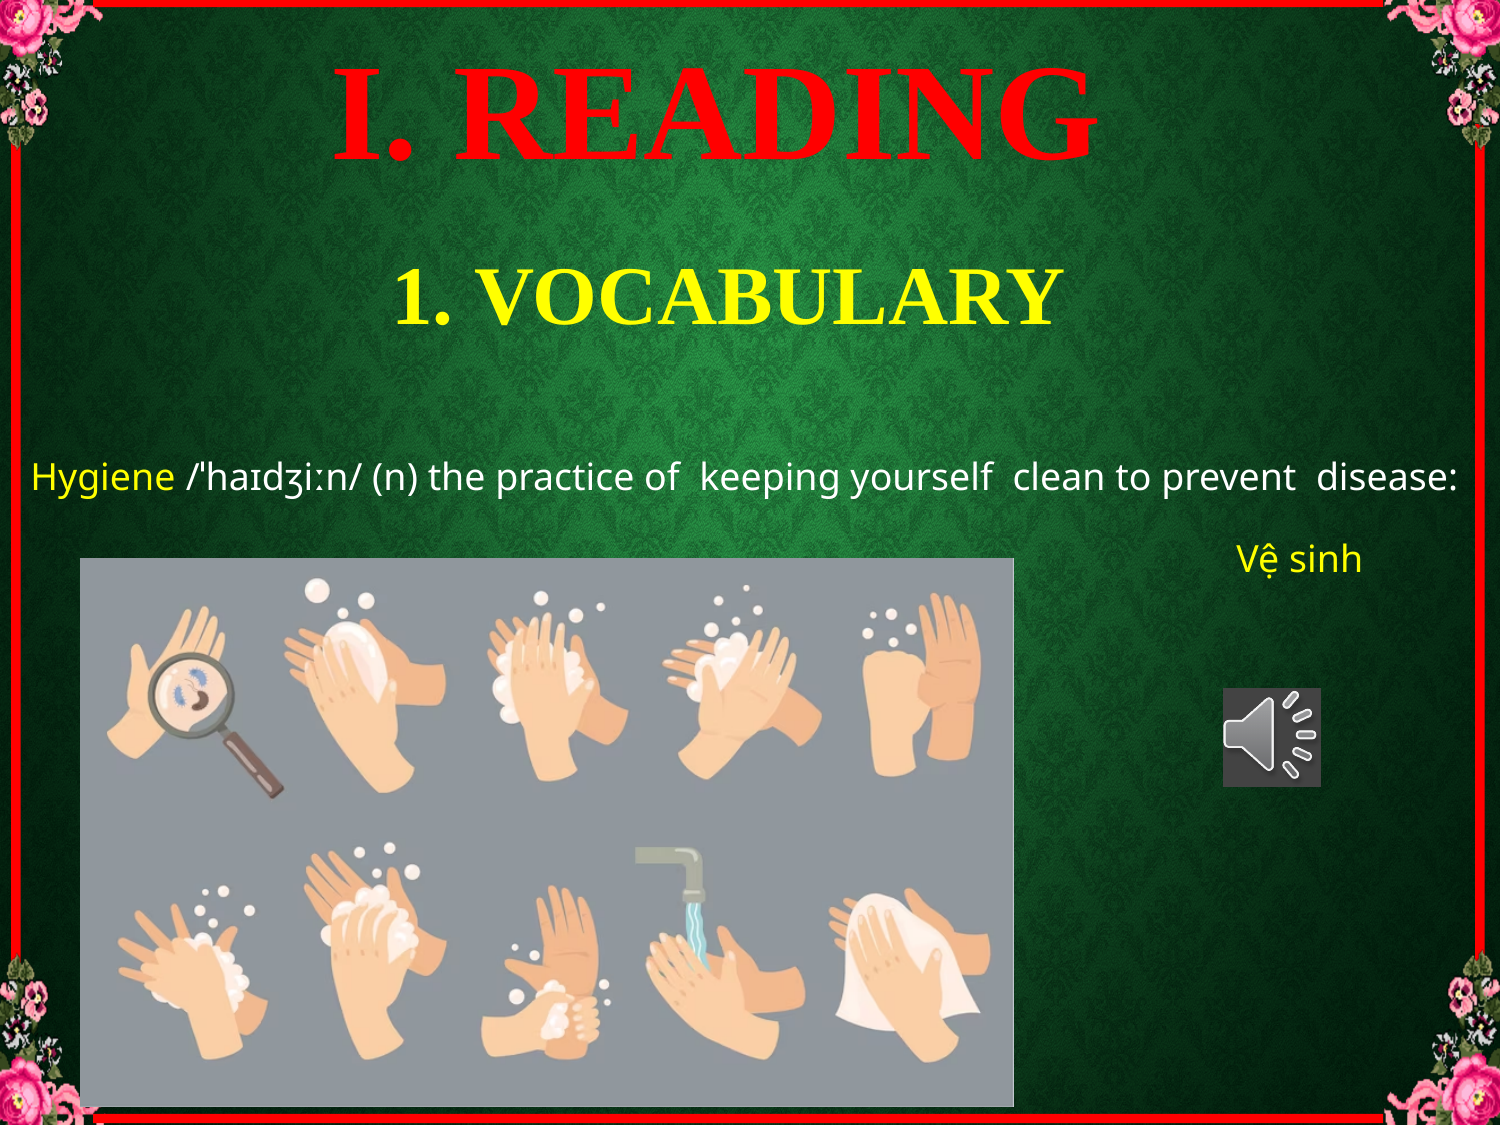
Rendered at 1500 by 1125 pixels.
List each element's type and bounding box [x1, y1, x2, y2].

text_box [0, 0, 1500, 1125]
picture [80, 557, 1015, 1108]
picture [1221, 686, 1323, 788]
